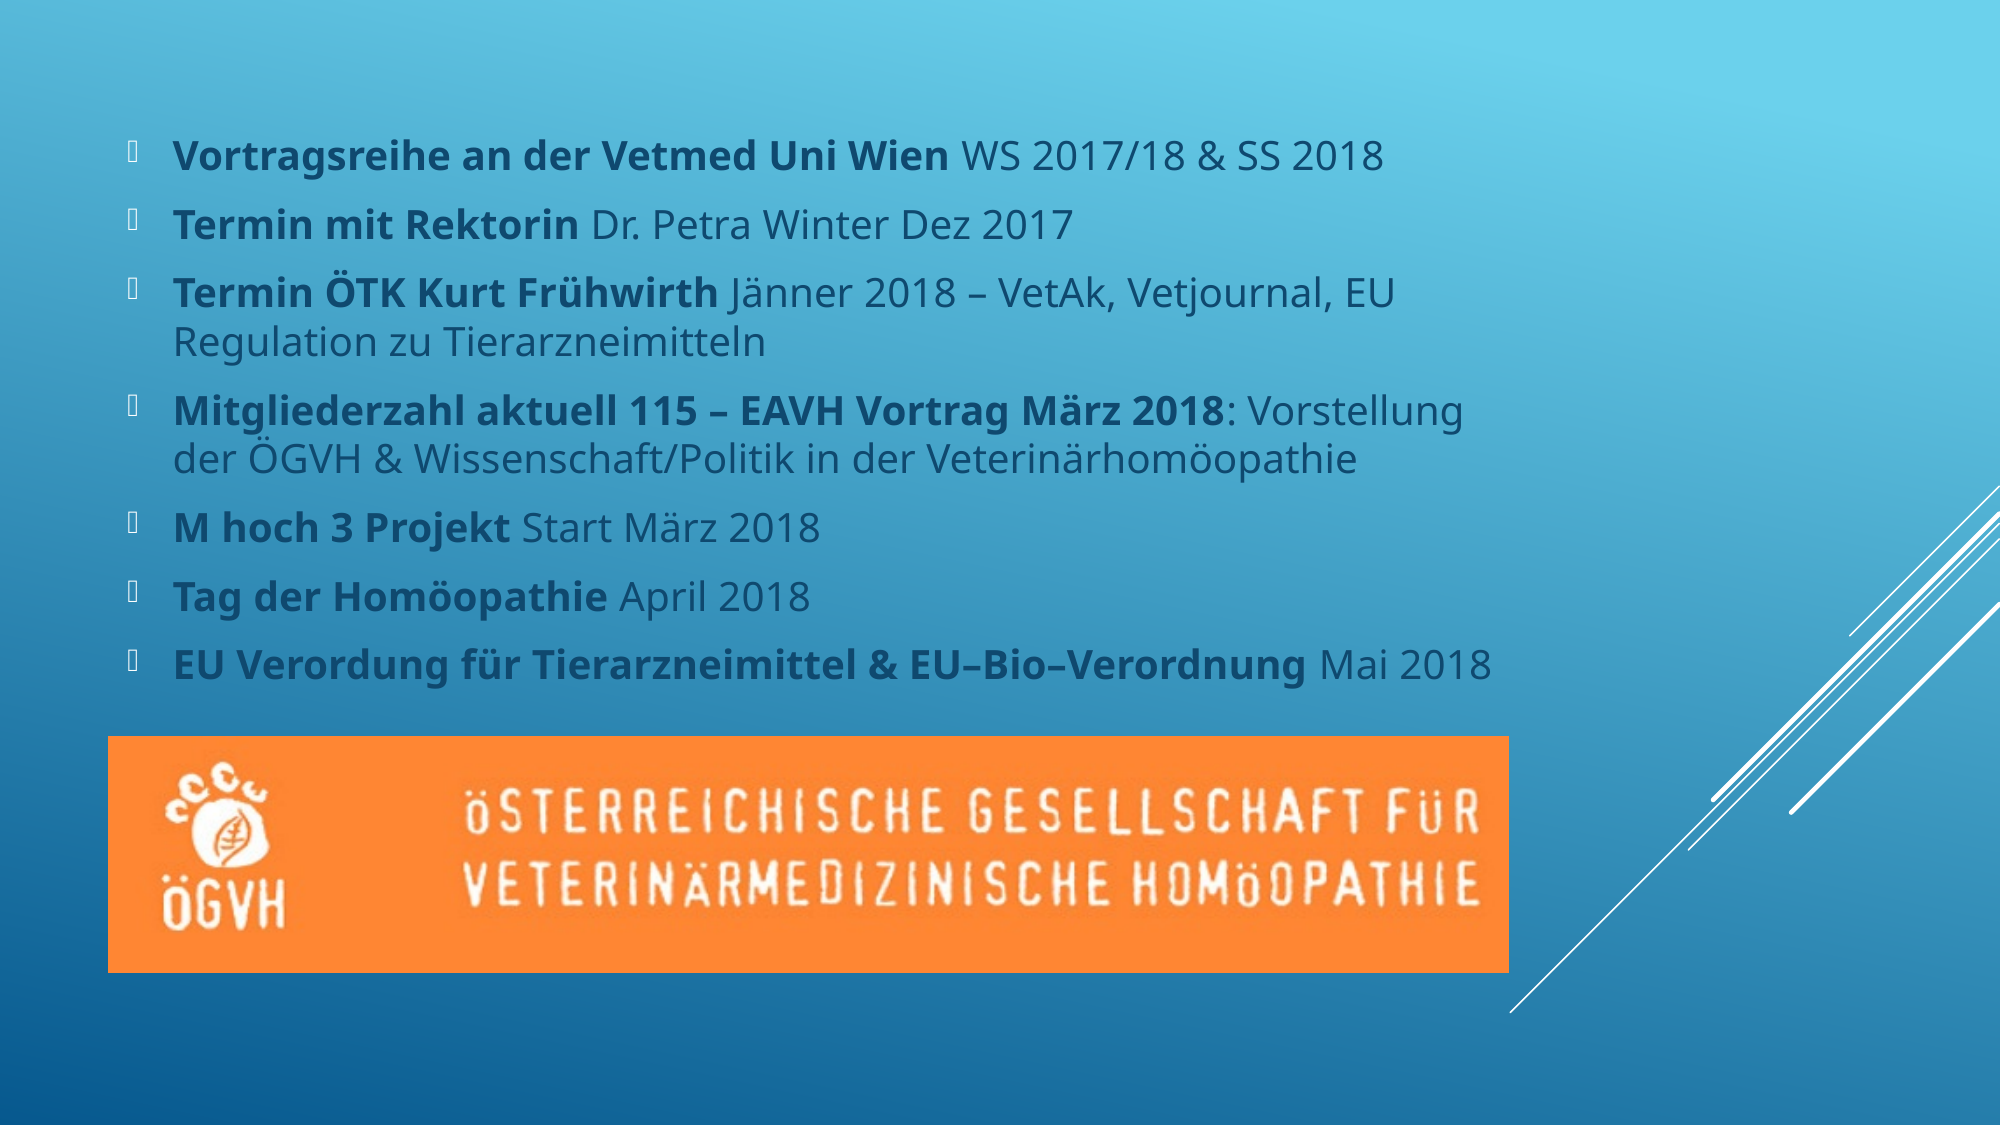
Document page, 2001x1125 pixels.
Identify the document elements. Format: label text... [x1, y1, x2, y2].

picture [108, 735, 1510, 973]
list Vortragsreihe an der Vetmed Uni Wien WS 2017/18 & SS 2018 Termin mit Rektorin Dr. Petra Winter Dez 2017 Termin ÖTK Kurt Frühwirth Jänner 2018 – VetAk, Vetjournal, EU Regulation zu Tierarzneimitteln Mitgliederzahl aktuell 115 – EAVH Vortrag März 2018: Vorstellung der ÖGVH & Wissenschaft/Politik in der Veterinärhomöopathie M hoch 3 Projekt Start März 2018 Tag der Homöopathie April 2018 EU Verordung für Tierarzneimittel & EU–Bio–Verordnung Mai 2018 [112, 112, 1513, 706]
title Rückblick 2018 [112, 736, 1513, 984]
